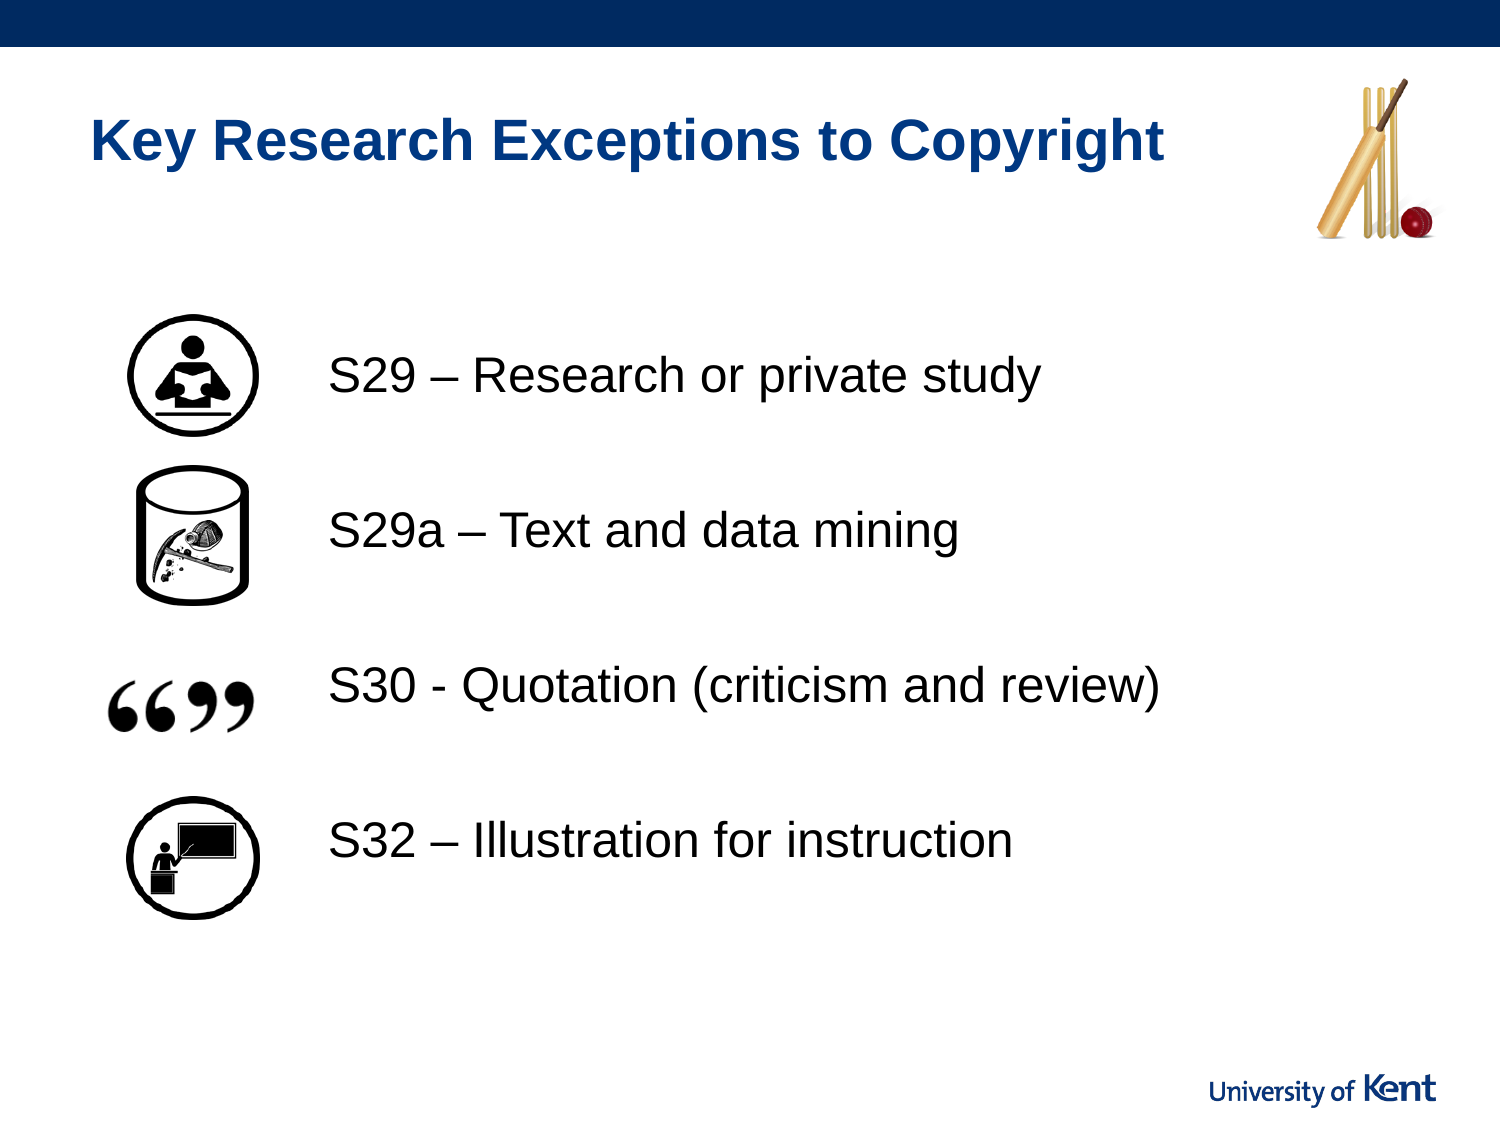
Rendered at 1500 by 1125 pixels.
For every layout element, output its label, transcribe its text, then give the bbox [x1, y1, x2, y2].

picture [1210, 1074, 1436, 1108]
title Key Research Exceptions to Copyright [75, 90, 1311, 185]
list S29 – Research or private study S29a – Text and data mining S30 - Quotation (criticism and review) S32 – Illustration for instruction [312, 335, 1223, 998]
picture [100, 665, 264, 745]
picture [136, 465, 250, 606]
picture [126, 314, 259, 437]
picture [126, 795, 260, 920]
picture [1316, 77, 1448, 240]
